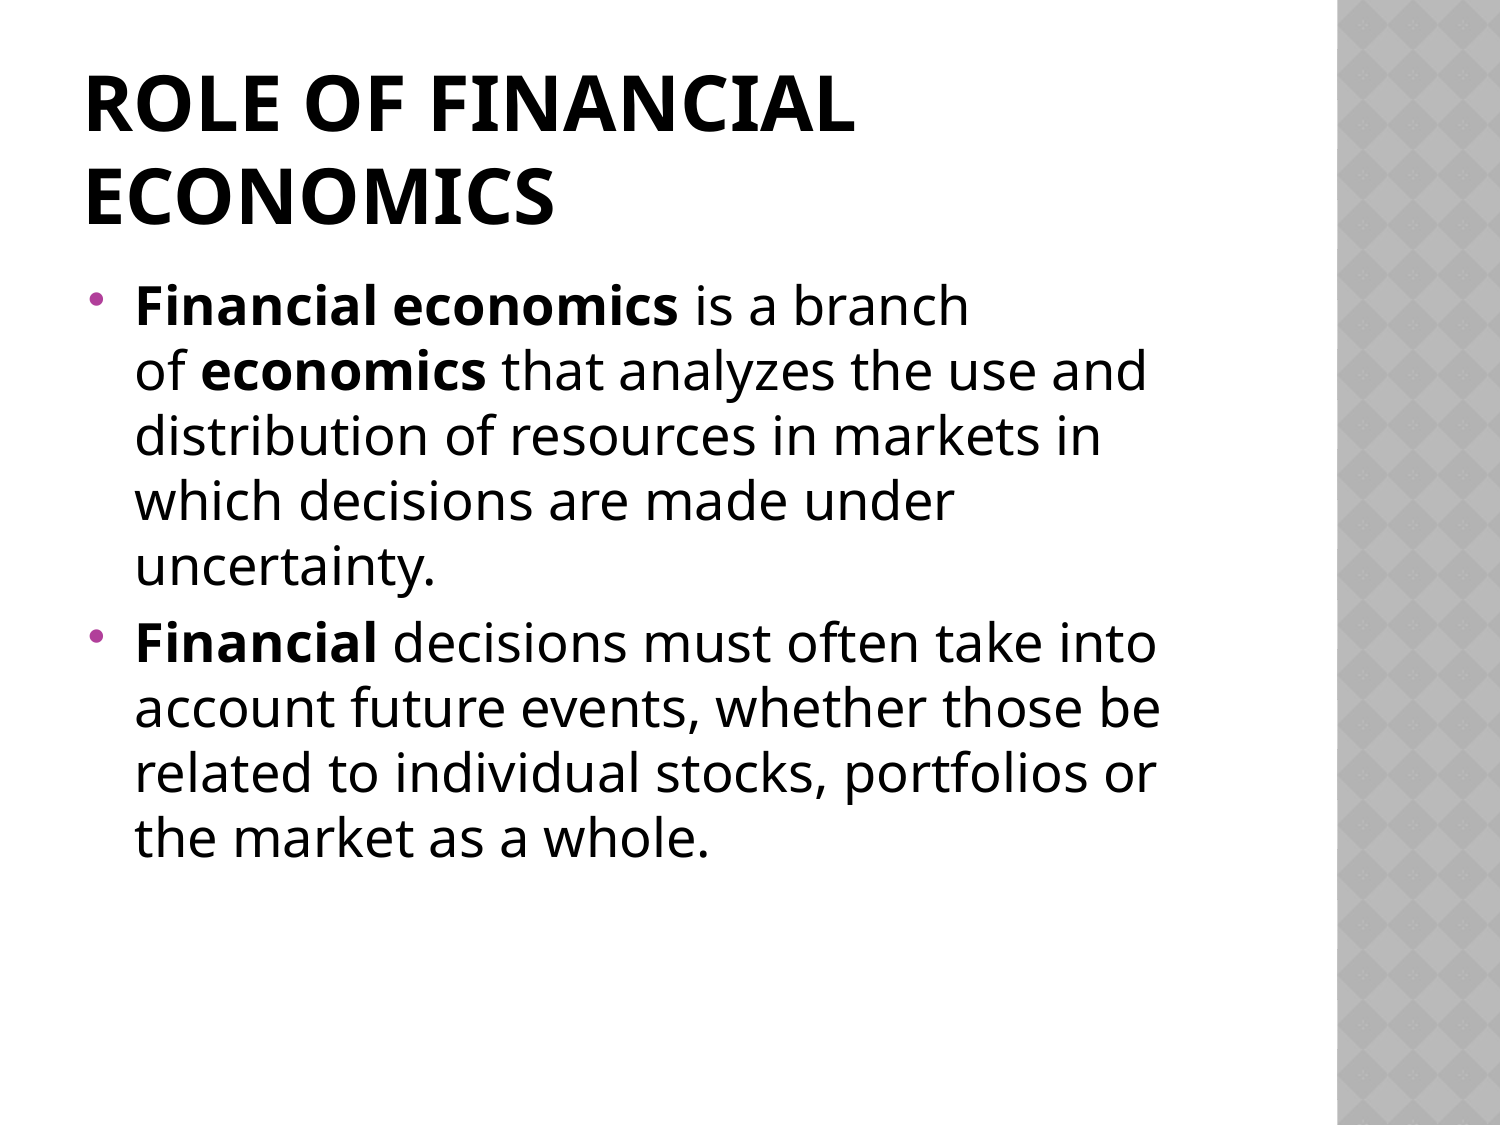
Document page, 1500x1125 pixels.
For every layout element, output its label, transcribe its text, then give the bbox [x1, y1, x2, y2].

text_box [1337, 0, 1500, 1125]
list Financial economics is a branch of economics that analyzes the use and distribution of resources in markets in which decisions are made under uncertainty. Financial decisions must often take into account future events, whether those be related to individual stocks, portfolios or the market as a whole. [75, 264, 1263, 1059]
title Role of financial Economics [75, 52, 1263, 240]
